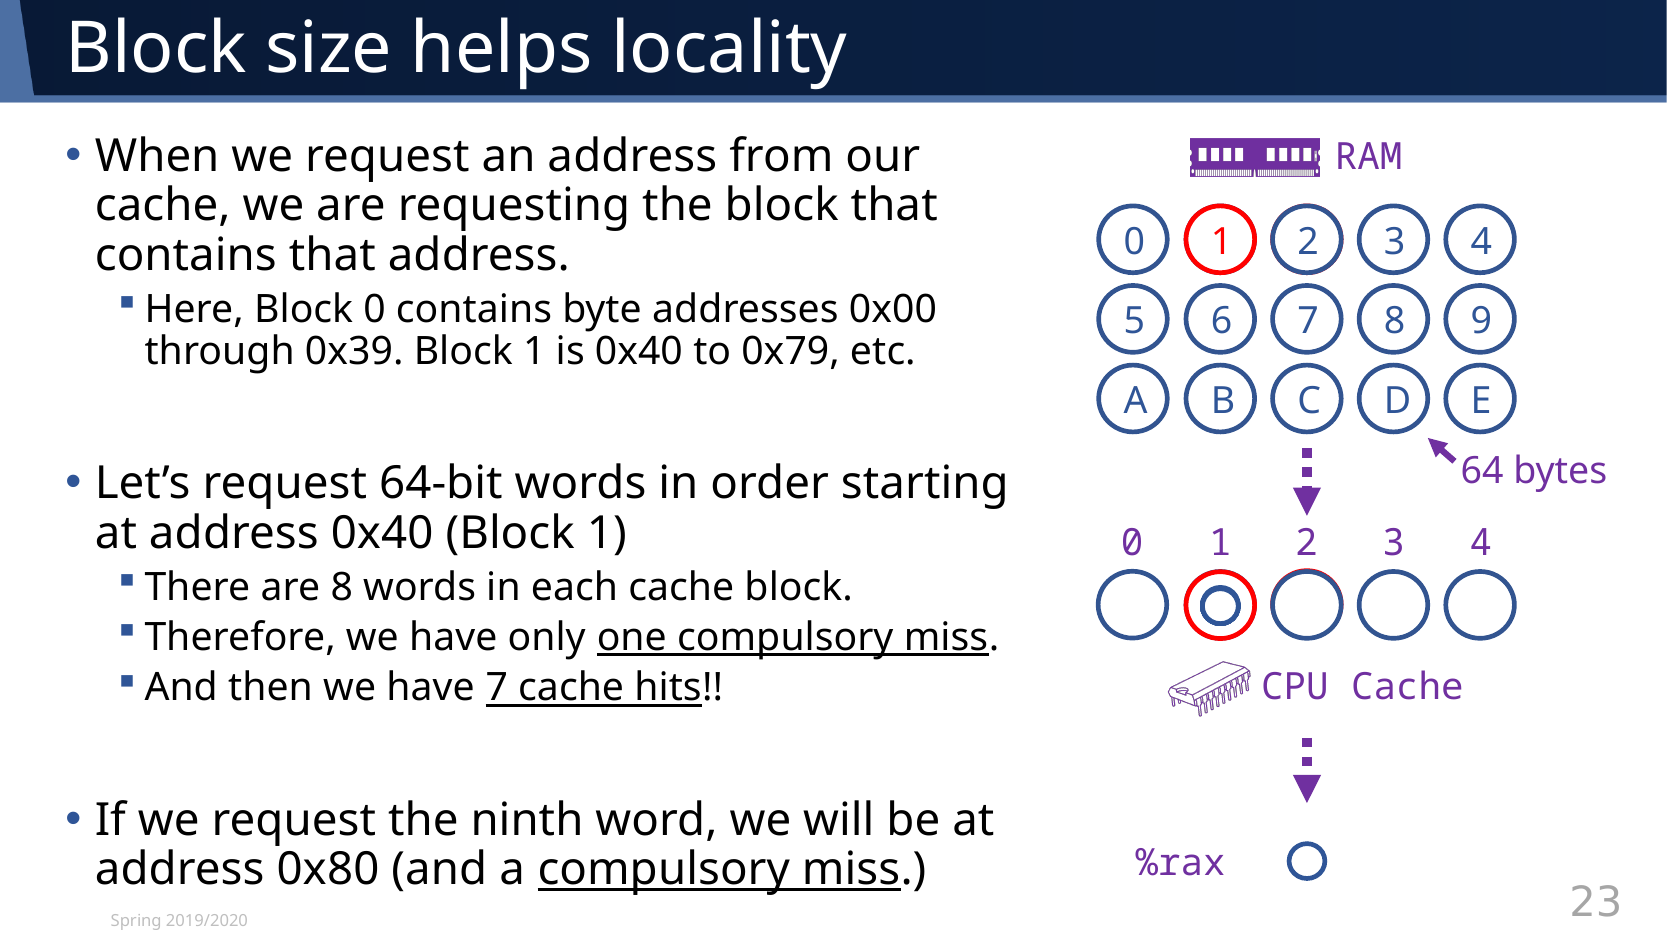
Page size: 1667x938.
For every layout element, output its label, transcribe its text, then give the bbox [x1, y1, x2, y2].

text_box 2 [1271, 204, 1343, 274]
text_box D [1358, 364, 1429, 433]
text_box [1358, 570, 1429, 640]
text_box [1271, 570, 1343, 640]
list When we request an address from our cache, we are requesting the block that contains that address. Here, Block 0 contains byte addresses 0x00 through 0x39. Block 1 is 0x40 to 0x79, etc. Let’s request 64-bit words in order starting at address 0x40 (Block 1) There are 8 words in each cache block. Therefore, we have only one compulsory miss. And then we have 7 cache hits!! If we request the ninth word, we will be at address 0x80 (and a compulsory miss.) [50, 124, 1036, 918]
title Block size helps locality [50, 3, 1667, 97]
text_box [1201, 587, 1240, 625]
text_box 1 [1184, 570, 1256, 640]
text_box 6 [1184, 284, 1256, 354]
text_box 3 [1367, 510, 1420, 570]
text_box 0 [1097, 204, 1169, 274]
text_box [1288, 842, 1326, 880]
text_box 4 [1444, 204, 1516, 274]
text_box 3 [1358, 204, 1429, 274]
text_box 0 [1106, 510, 1159, 570]
text_box 64 bytes [1445, 438, 1623, 499]
text_box 9 [1444, 284, 1516, 354]
text_box [1097, 570, 1168, 640]
text_box [1444, 570, 1516, 640]
text_box A [1097, 364, 1169, 433]
footer Spring 2019/2020 [0, 906, 360, 937]
text_box RAM [1319, 124, 1417, 184]
picture [0, 0, 1667, 938]
text_box E [1444, 364, 1516, 433]
text_box C [1271, 364, 1343, 433]
text_box 4 [1454, 510, 1507, 570]
text_box 8 [1358, 284, 1429, 354]
text_box 5 [1097, 284, 1169, 354]
text_box 1 [1194, 510, 1247, 570]
text_box B [1184, 364, 1256, 433]
text_box 2 [1280, 510, 1333, 570]
text_box 1 [1184, 204, 1256, 274]
text_box %rax [1120, 830, 1241, 891]
text_box 7 [1271, 284, 1343, 354]
text_box CPU Cache [1253, 655, 1479, 715]
